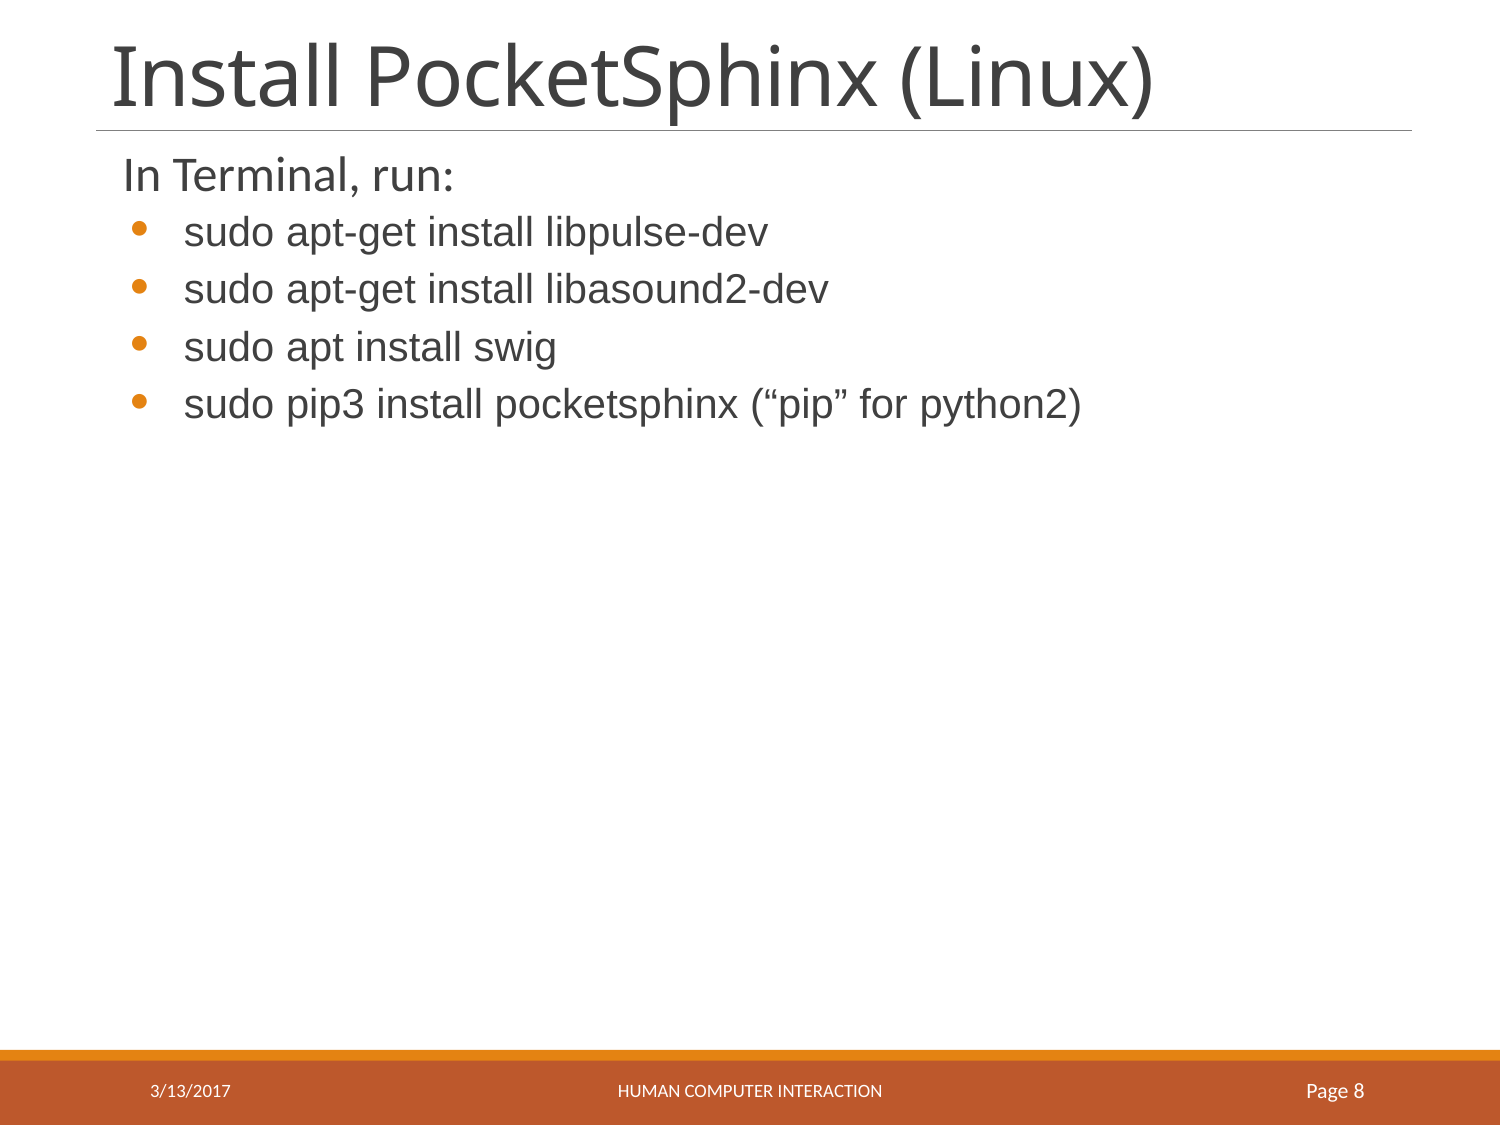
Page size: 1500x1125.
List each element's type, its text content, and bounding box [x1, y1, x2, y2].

list In Terminal, run: sudo apt-get install libpulse-dev sudo apt-get install libasound2-dev sudo apt install swig sudo pip3 install pocketsphinx (“pip” for python2) [96, 140, 1413, 1034]
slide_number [135, 1059, 440, 1120]
footer HUMAN COMPUTER INTERACTION [453, 1059, 1047, 1120]
title Install PocketSphinx (Linux) [96, 19, 1413, 131]
slide_number Page 8 [1218, 1059, 1380, 1120]
